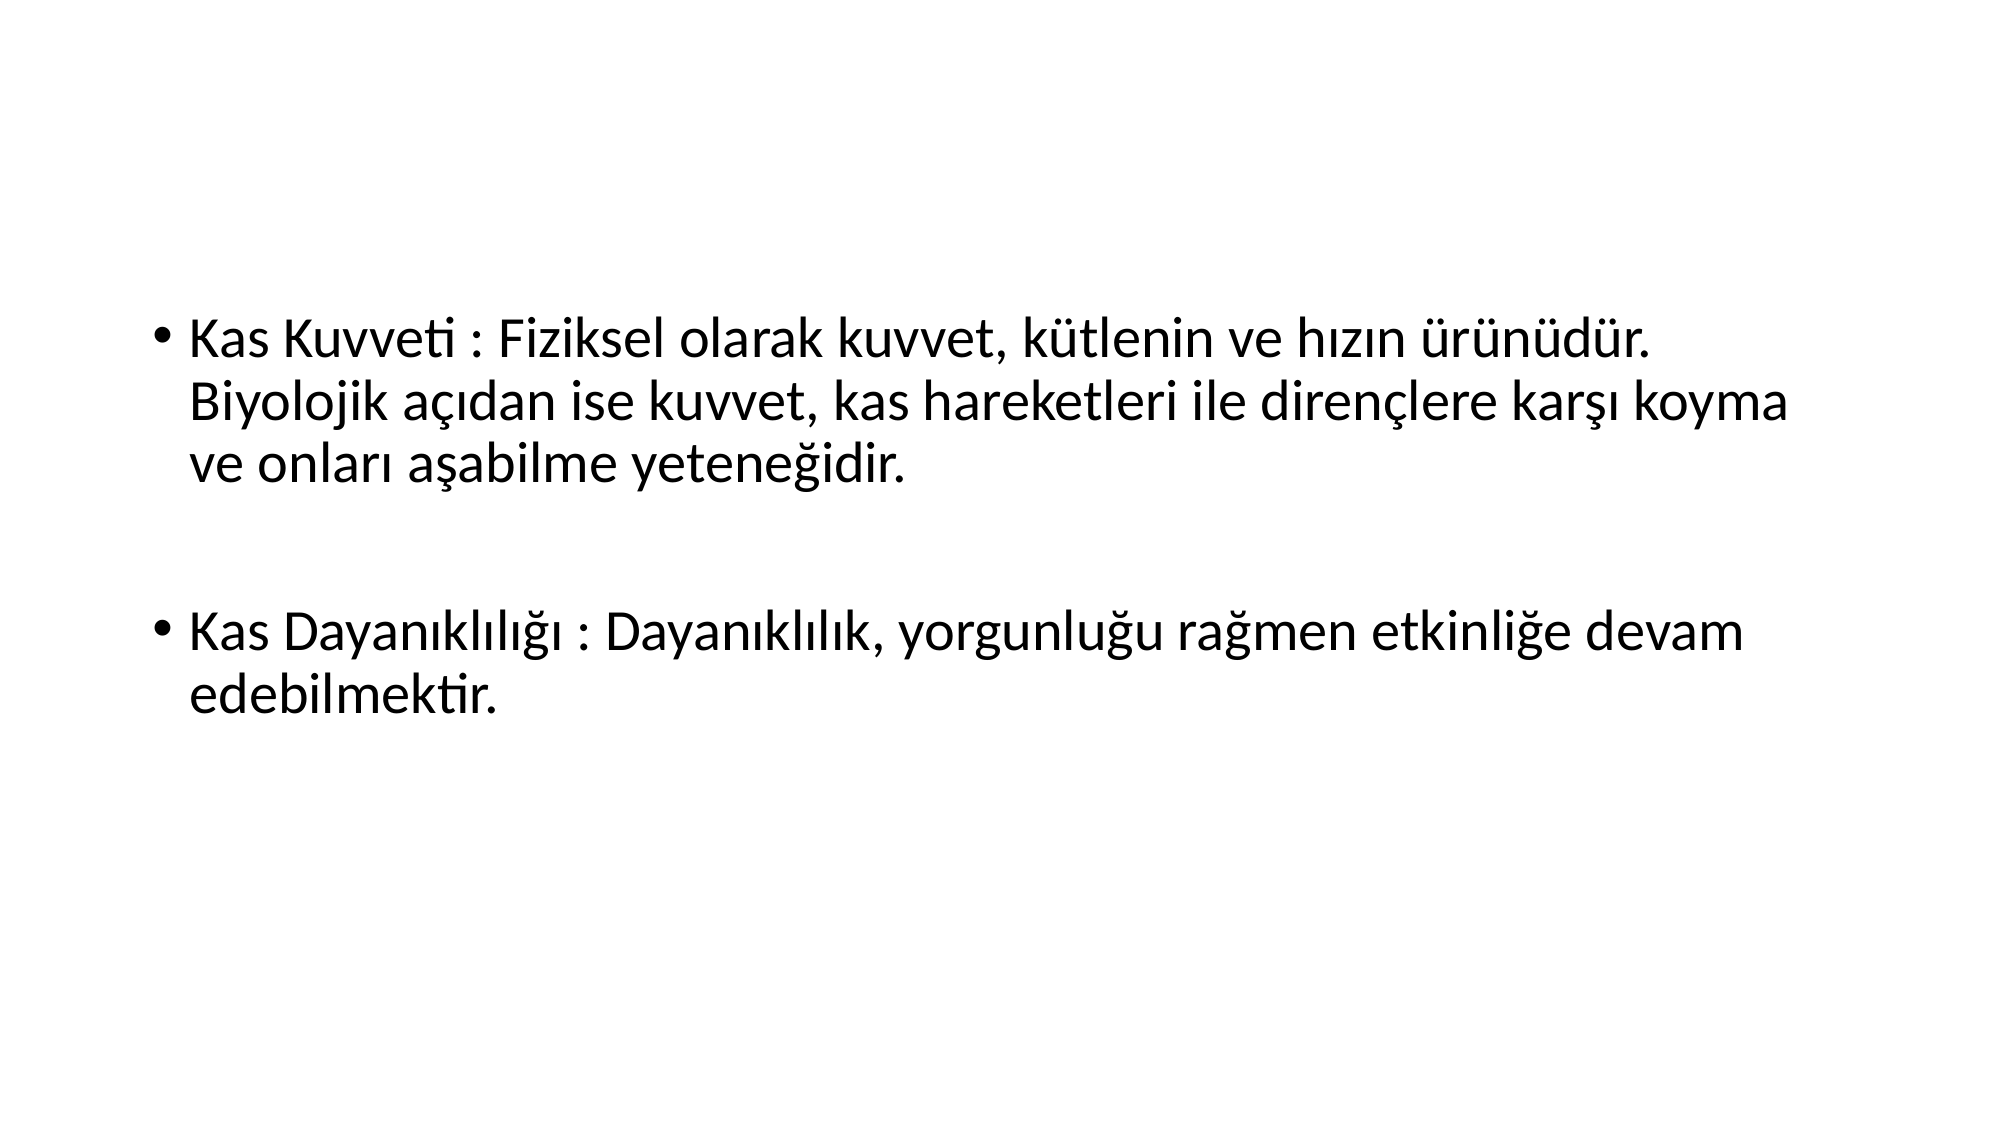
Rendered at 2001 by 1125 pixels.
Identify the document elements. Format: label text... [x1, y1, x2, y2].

list Kas Kuvveti : Fiziksel olarak kuvvet, kütlenin ve hızın ürünüdür. Biyolojik açıdan ise kuvvet, kas hareketleri ile dirençlere karşı koyma ve onları aşabilme yeteneğidir. Kas Dayanıklılığı : Dayanıklılık, yorgunluğu rağmen etkinliğe devam edebilmektir. [137, 299, 1863, 1014]
